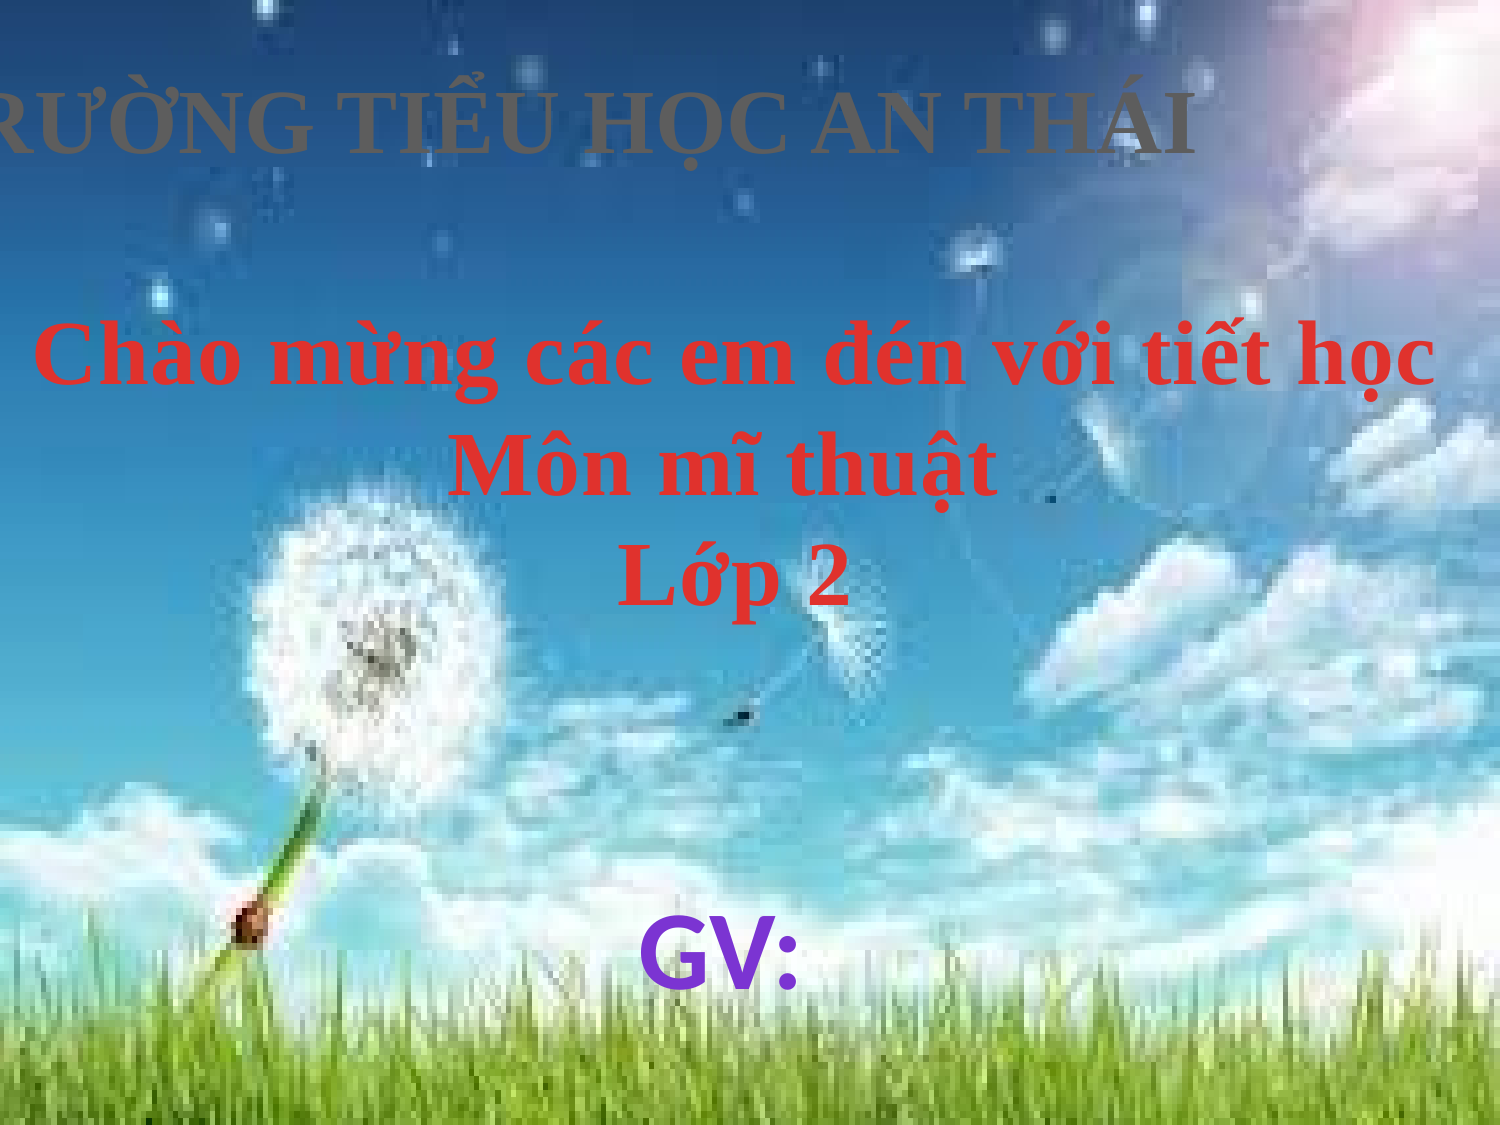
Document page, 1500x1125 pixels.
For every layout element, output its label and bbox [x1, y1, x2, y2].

list [0, 0, 1500, 1125]
